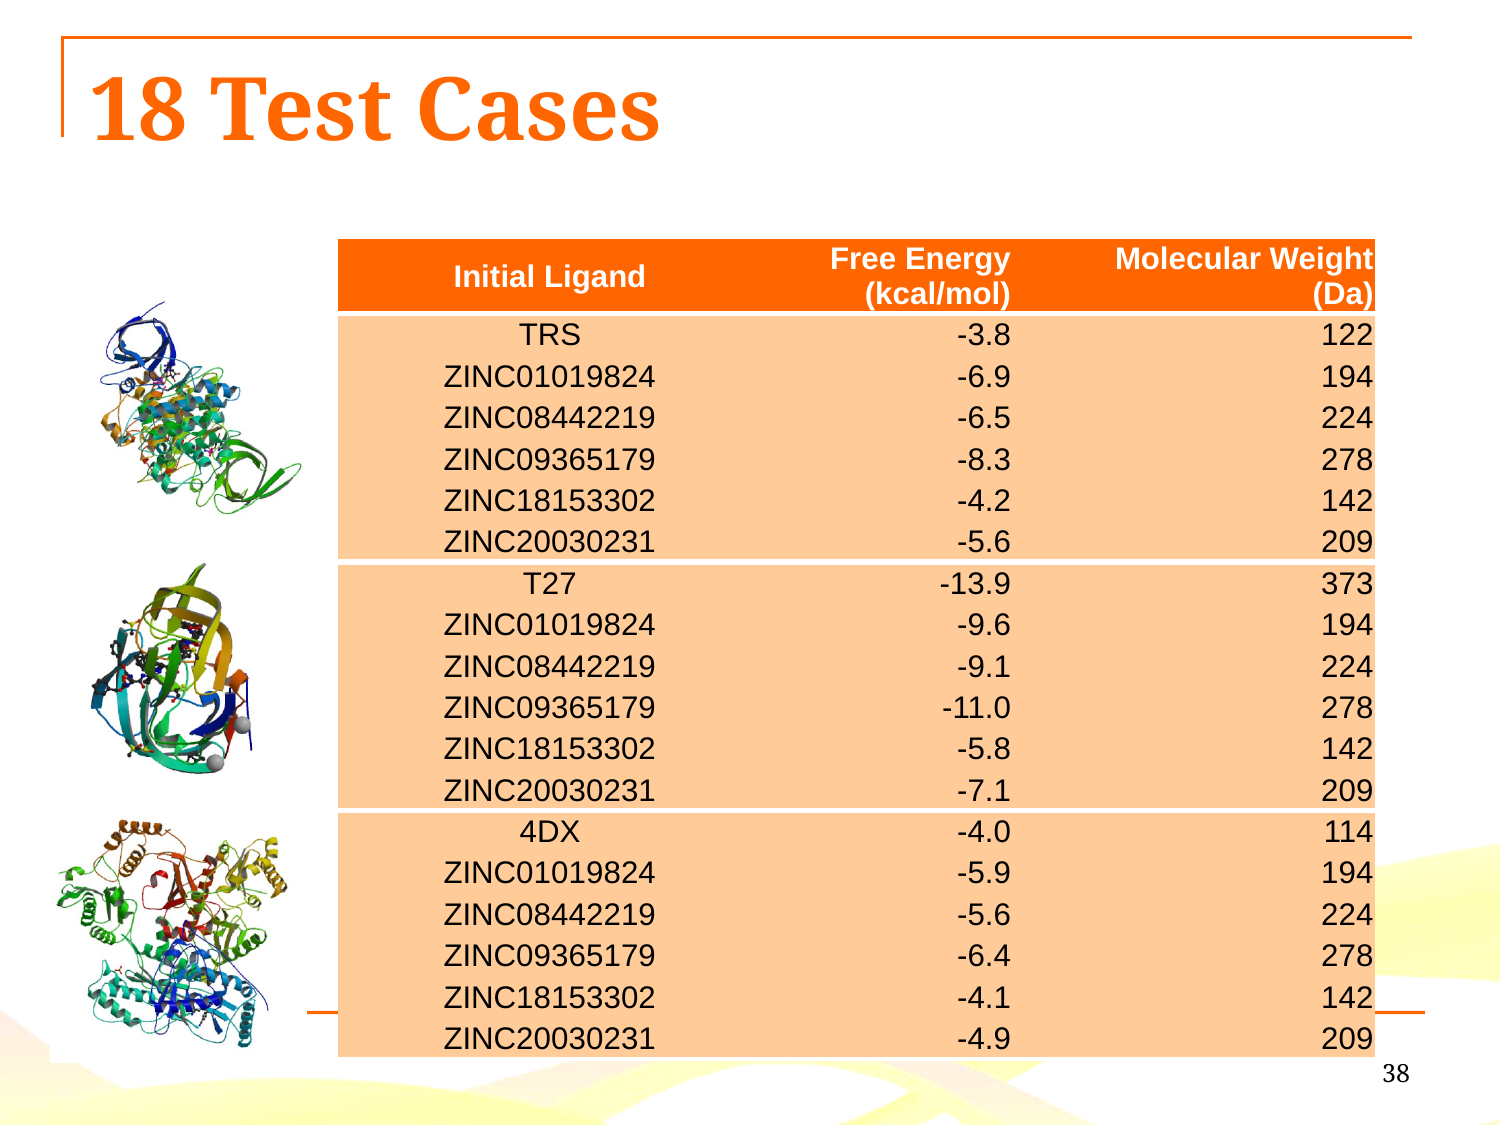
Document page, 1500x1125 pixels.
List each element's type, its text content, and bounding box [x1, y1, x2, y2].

table_cell -4.9 [762, 1017, 1012, 1057]
table_cell ZINC08442219 [338, 893, 762, 935]
table_cell 224 [1012, 893, 1375, 935]
table_cell -6.5 [762, 396, 1012, 438]
picture [49, 294, 308, 1063]
table_header Initial Ligand [338, 239, 762, 311]
table_cell 209 [1012, 521, 1375, 559]
table_cell ZINC09365179 [338, 935, 762, 976]
table_cell -4.1 [762, 976, 1012, 1017]
table_cell -9.6 [762, 603, 1012, 645]
table_cell ZINC20030231 [338, 1017, 762, 1057]
table_cell 194 [1012, 603, 1375, 645]
table_header Molecular Weight (Da) [1012, 239, 1375, 311]
table_cell -9.1 [762, 645, 1012, 686]
table_cell 373 [1012, 565, 1375, 603]
table_cell -3.8 [762, 316, 1012, 355]
table_cell 142 [1012, 976, 1375, 1017]
table_cell ZINC01019824 [338, 355, 762, 396]
text_box 18 Test Cases [74, 45, 1425, 233]
table_cell 142 [1012, 728, 1375, 769]
table_cell -4.0 [762, 813, 1012, 852]
table_cell ZINC08442219 [338, 396, 762, 438]
table_cell -5.6 [762, 521, 1012, 559]
table_cell -6.4 [762, 935, 1012, 976]
table_cell ZINC01019824 [338, 603, 762, 645]
table_cell -5.9 [762, 852, 1012, 893]
table_cell ZINC01019824 [338, 852, 762, 893]
table_cell 278 [1012, 686, 1375, 728]
table_cell ZINC20030231 [338, 769, 762, 808]
table_cell 278 [1012, 438, 1375, 479]
table_cell -7.1 [762, 769, 1012, 808]
table_cell 224 [1012, 396, 1375, 438]
table_cell 122 [1012, 316, 1375, 355]
table_cell -5.6 [762, 893, 1012, 935]
table_cell -5.8 [762, 728, 1012, 769]
table_cell ZINC09365179 [338, 438, 762, 479]
table_cell 278 [1012, 935, 1375, 976]
table_cell ZINC18153302 [338, 976, 762, 1017]
table_cell 224 [1012, 645, 1375, 686]
table_cell ZINC09365179 [338, 686, 762, 728]
table_cell 194 [1012, 355, 1375, 396]
slide_number 38 [1074, 1023, 1426, 1100]
table_cell TRS [338, 316, 762, 355]
table_cell -8.3 [762, 438, 1012, 479]
table_cell -4.2 [762, 479, 1012, 521]
table_cell ZINC18153302 [338, 479, 762, 521]
table_cell 194 [1012, 852, 1375, 893]
table_header Free Energy (kcal/mol) [762, 239, 1012, 311]
table_cell ZINC18153302 [338, 728, 762, 769]
table_cell 4DX [338, 813, 762, 852]
table_cell T27 [338, 565, 762, 603]
table_cell -13.9 [762, 565, 1012, 603]
table_cell 209 [1012, 1017, 1375, 1057]
table_cell 209 [1012, 769, 1375, 808]
table_cell 114 [1012, 813, 1375, 852]
table_cell -11.0 [762, 686, 1012, 728]
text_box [0, 832, 1500, 1125]
table_cell -6.9 [762, 355, 1012, 396]
table_cell 142 [1012, 479, 1375, 521]
table_cell ZINC20030231 [338, 521, 762, 559]
table_cell ZINC08442219 [338, 645, 762, 686]
